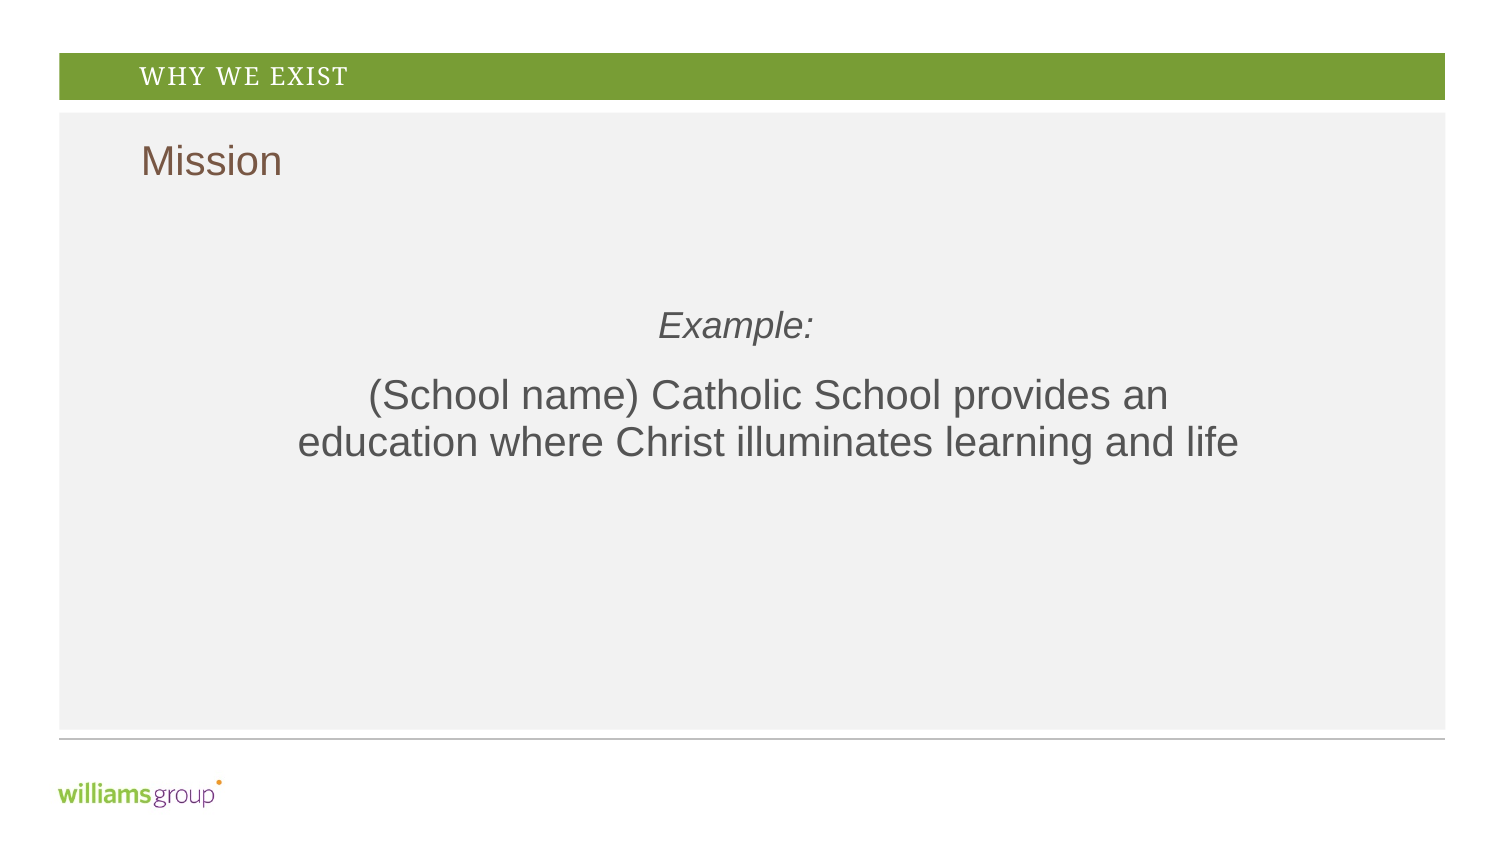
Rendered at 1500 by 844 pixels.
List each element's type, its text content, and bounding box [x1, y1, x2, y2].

text_box Example: [643, 293, 840, 354]
text_box [59, 53, 124, 100]
text_box [57, 110, 1447, 732]
text_box [708, 53, 1445, 100]
text_box (School name) Catholic School provides an education where Christ illuminates learning and life [277, 364, 1260, 474]
text_box Mission [126, 126, 718, 199]
text_box WHY WE EXIST [124, 46, 708, 109]
picture [49, 748, 230, 839]
